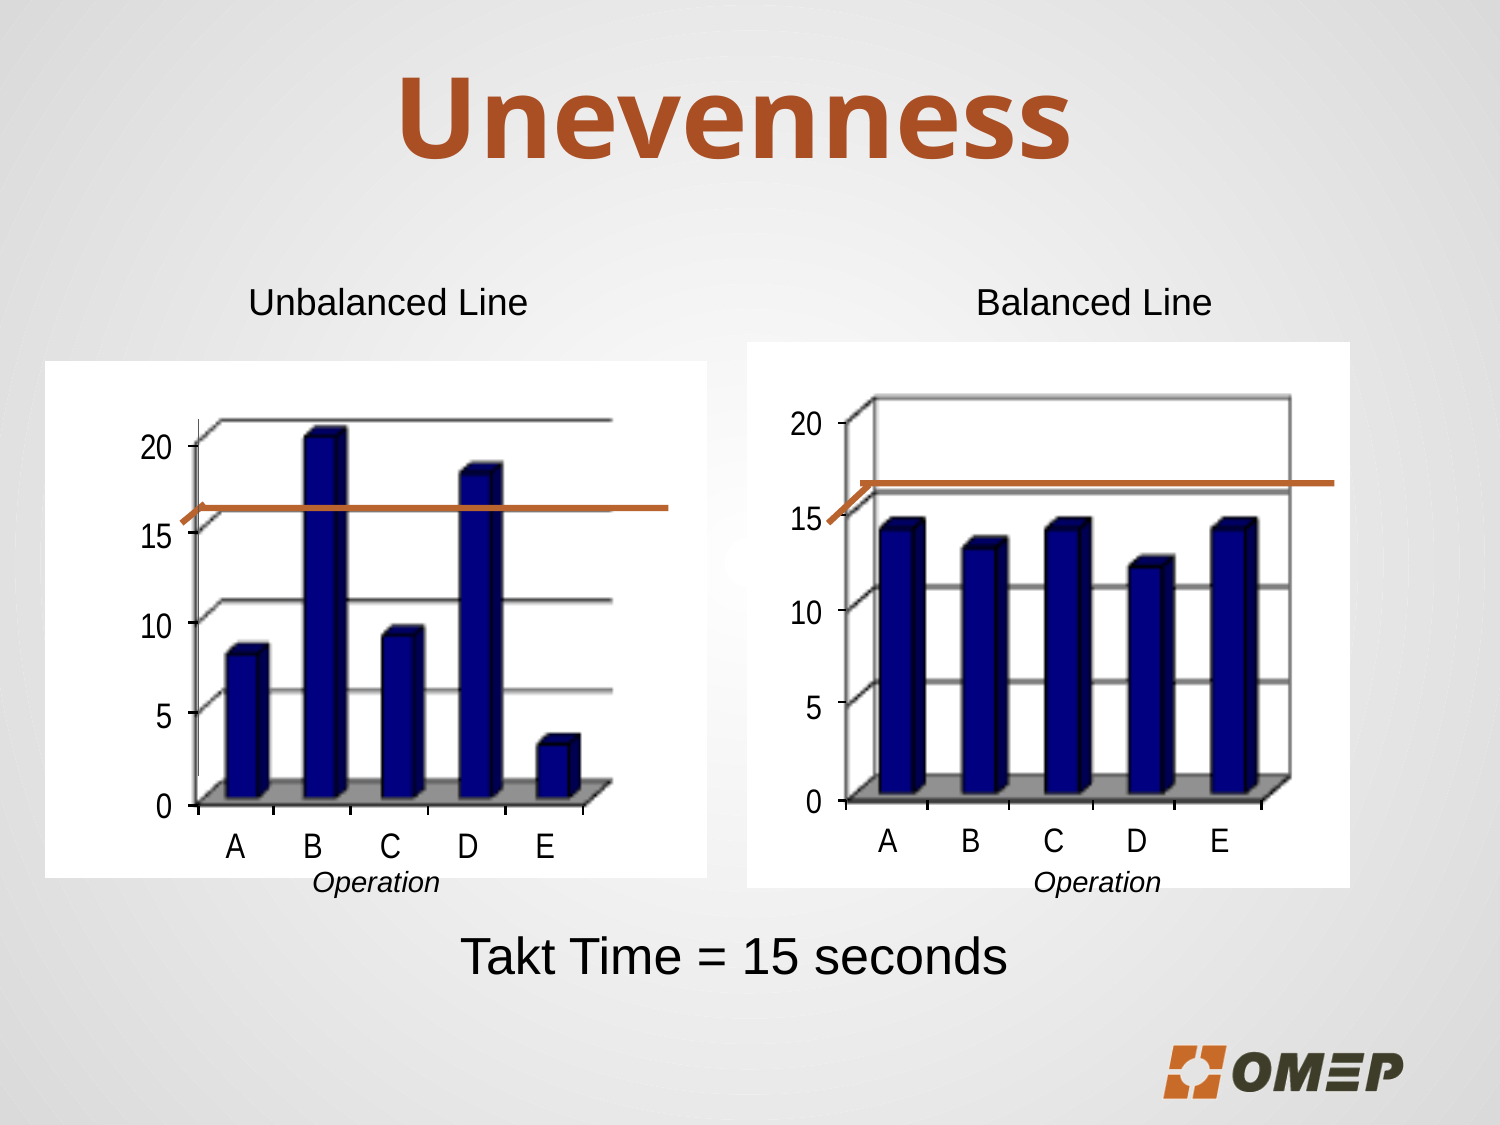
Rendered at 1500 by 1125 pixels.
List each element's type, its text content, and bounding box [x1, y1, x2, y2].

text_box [31, 270, 718, 907]
picture [1129, 1024, 1429, 1117]
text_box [733, 270, 1363, 907]
text_box Takt Time = 15 seconds [358, 915, 1110, 991]
title Unevenness [59, 28, 1410, 189]
